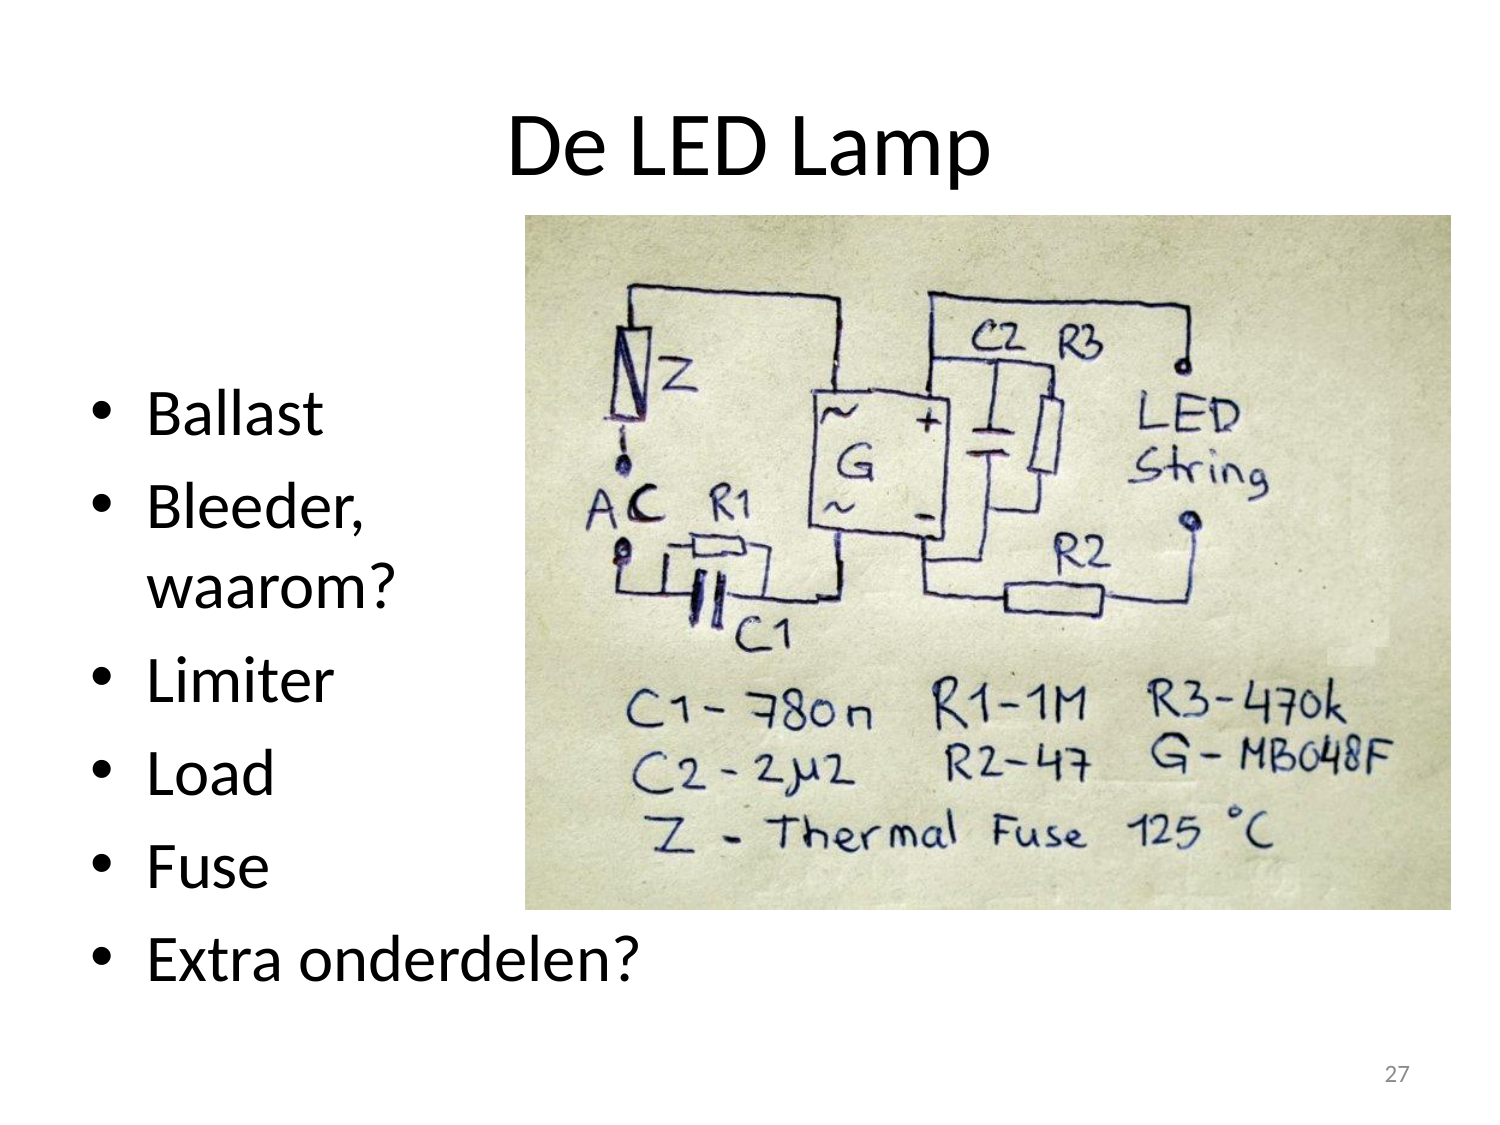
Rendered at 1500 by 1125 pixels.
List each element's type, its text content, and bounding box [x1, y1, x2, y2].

list Ballast Bleeder, waarom? Limiter Load Fuse Extra onderdelen? [75, 361, 1425, 1029]
slide_number 27 [1074, 1042, 1425, 1103]
title De LED Lamp [75, 45, 1425, 233]
picture [525, 215, 1451, 910]
